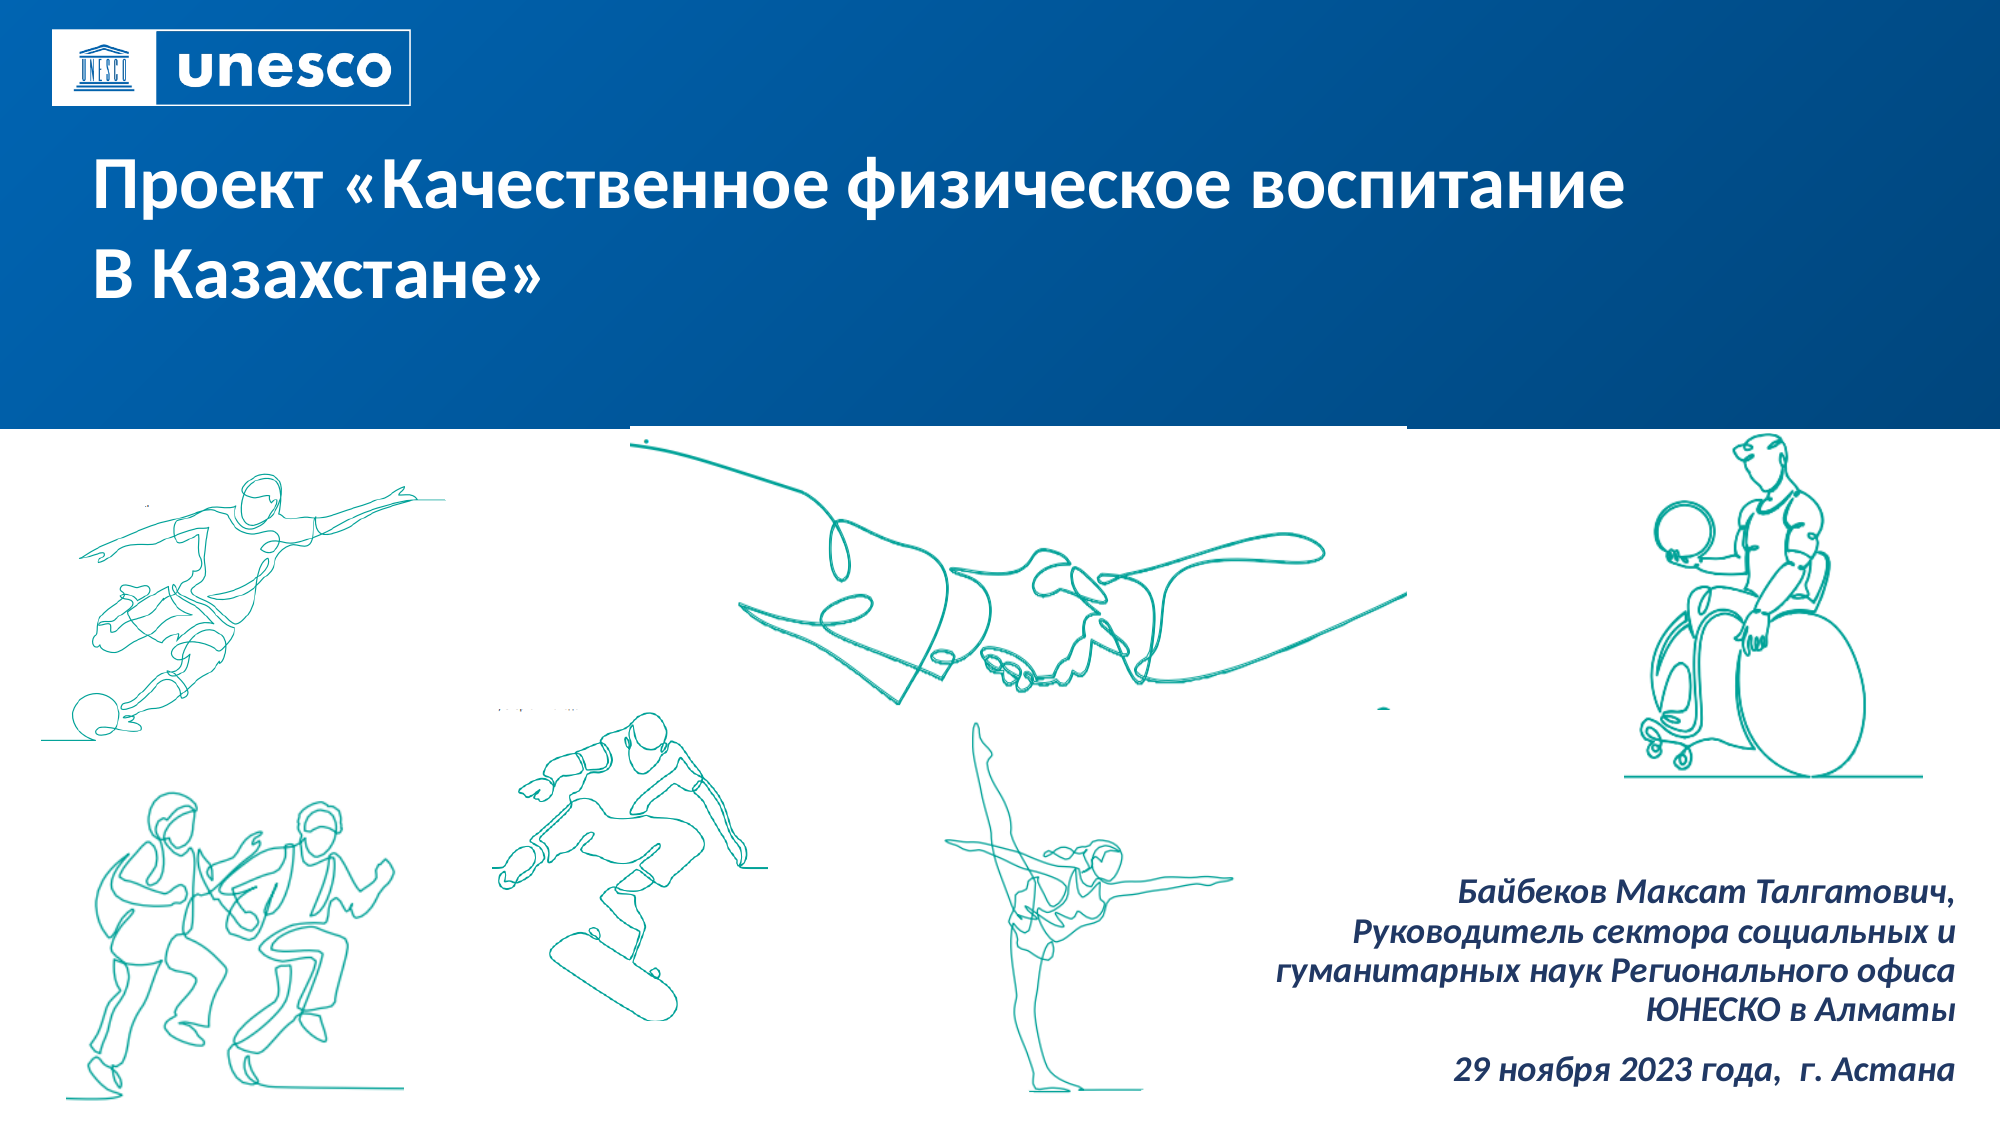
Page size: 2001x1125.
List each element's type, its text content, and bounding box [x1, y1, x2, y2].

picture [1624, 433, 1923, 785]
picture [66, 784, 404, 1111]
text_box Проект «Качественное физическое воспитание В Казахстане» [77, 126, 1923, 322]
subtitle Байбеков Максат Талгатович, Руководитель сектора социальных и гуманитарных наук Регионального офиса ЮНЕСКО в Алматы 29 ноября 2023 года, г. Астана [1270, 865, 1972, 1098]
picture [20, 441, 450, 769]
picture [492, 426, 1407, 1021]
picture [914, 716, 1270, 1110]
picture [52, 29, 411, 106]
